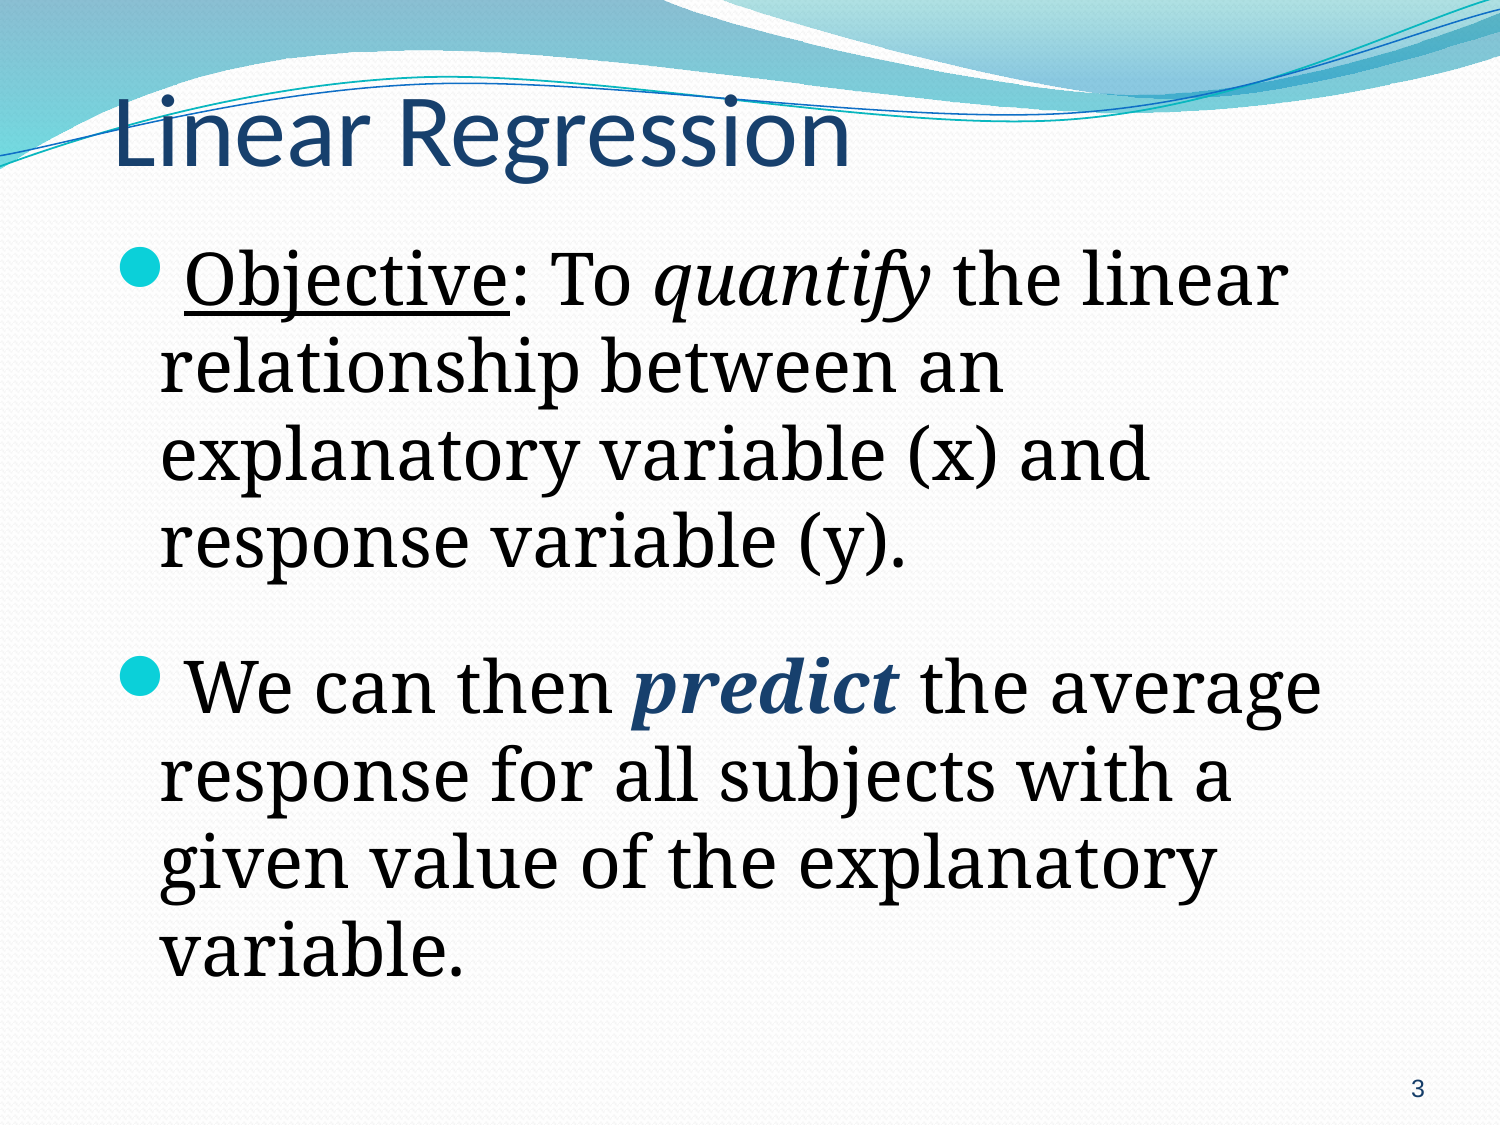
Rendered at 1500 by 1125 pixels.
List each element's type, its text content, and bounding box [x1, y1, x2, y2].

list Objective: To quantify the linear relationship between an explanatory variable (x) and response variable (y). We can then predict the average response for all subjects with a given value of the explanatory variable. [99, 224, 1413, 888]
title Linear Regression [112, 37, 1388, 188]
slide_number 3 [1299, 1042, 1425, 1103]
